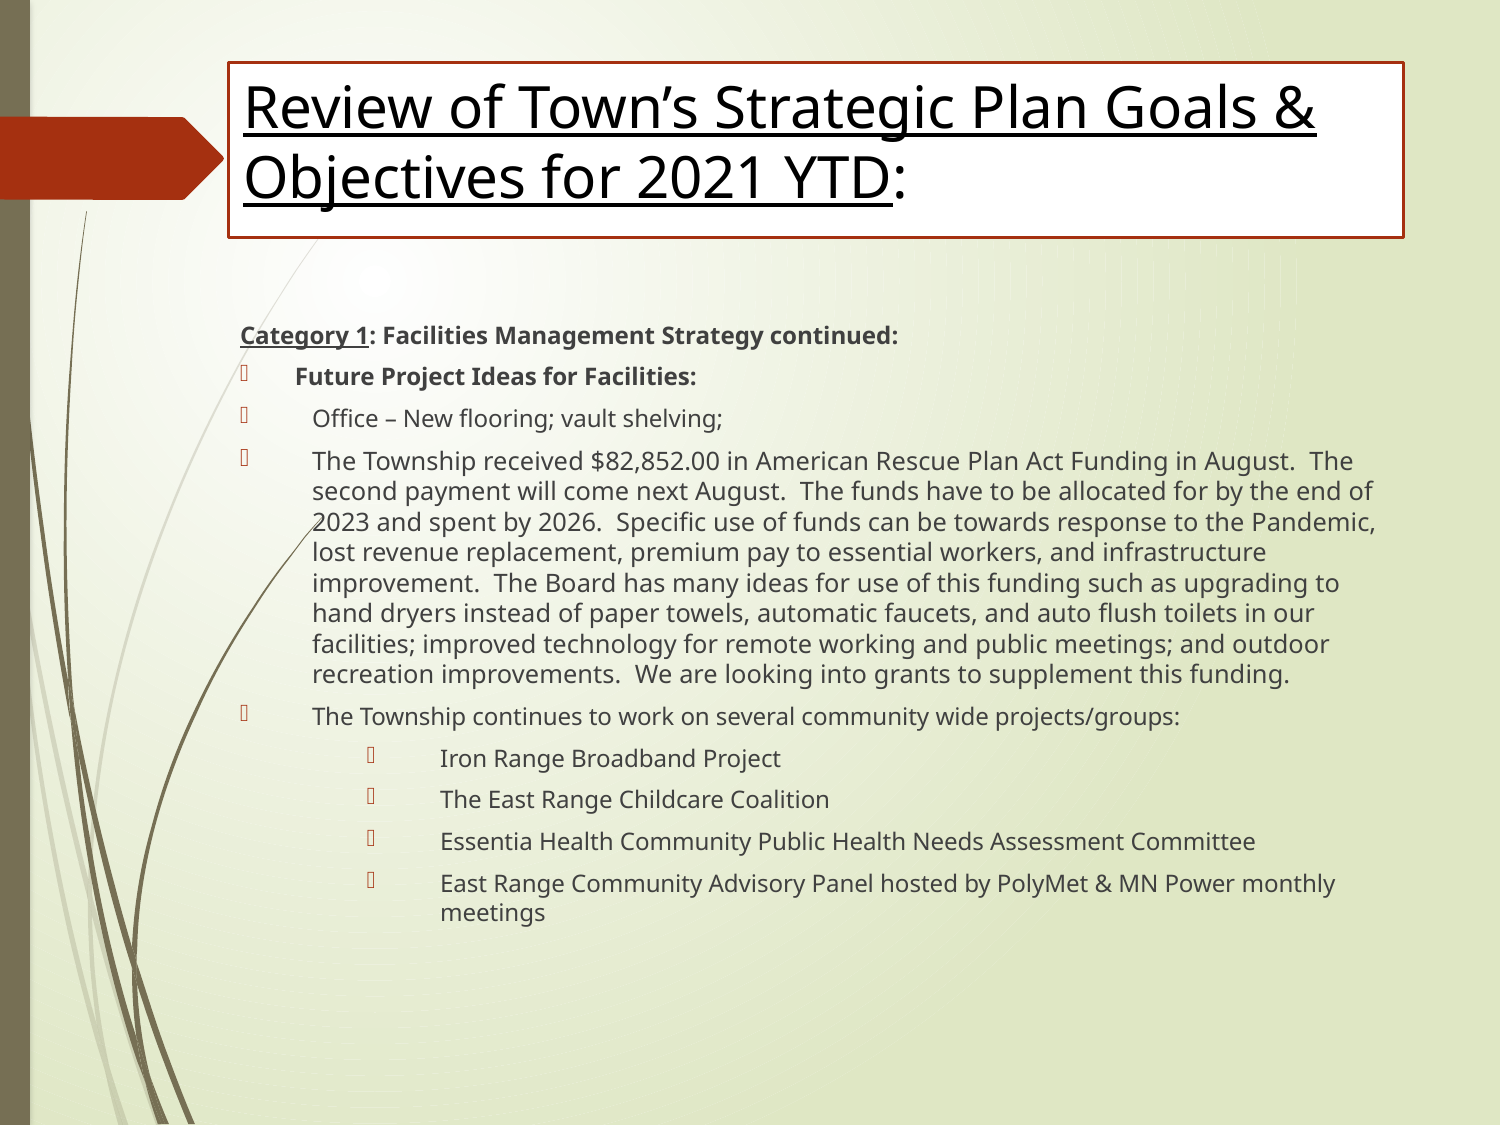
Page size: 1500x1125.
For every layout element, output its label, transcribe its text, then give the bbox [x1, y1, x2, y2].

text_box Review of Town’s Strategic Plan Goals & Objectives for 2021 YTD: [227, 61, 1405, 239]
title Review of Town’s Strategic Plan Goals & Objectives for 2021 YTD: [225, 62, 1306, 273]
list Category 1: Facilities Management Strategy continued: Future Project Ideas for Facilities: Office – New flooring; vault shelving; The Township received $82,852.00 in American Rescue Plan Act Funding in August. The second payment will come next August. The funds have to be allocated for by the end of 2023 and spent by 2026. Specific use of funds can be towards response to the Pandemic, lost revenue replacement, premium pay to essential workers, and infrastructure improvement. The Board has many ideas for use of this funding such as upgrading to hand dryers instead of paper towels, automatic faucets, and auto flush toilets in our facilities; improved technology for remote working and public meetings; and outdoor recreation improvements. We are looking into grants to supplement this funding. The Township continues to work on several community wide projects/groups: Iron Range Broadband Project The East Range Childcare Coalition Essentia Health Community Public Health Needs Assessment Committee East Range Community Advisory Panel hosted by PolyMet & MN Power monthly meetings [225, 312, 1400, 970]
